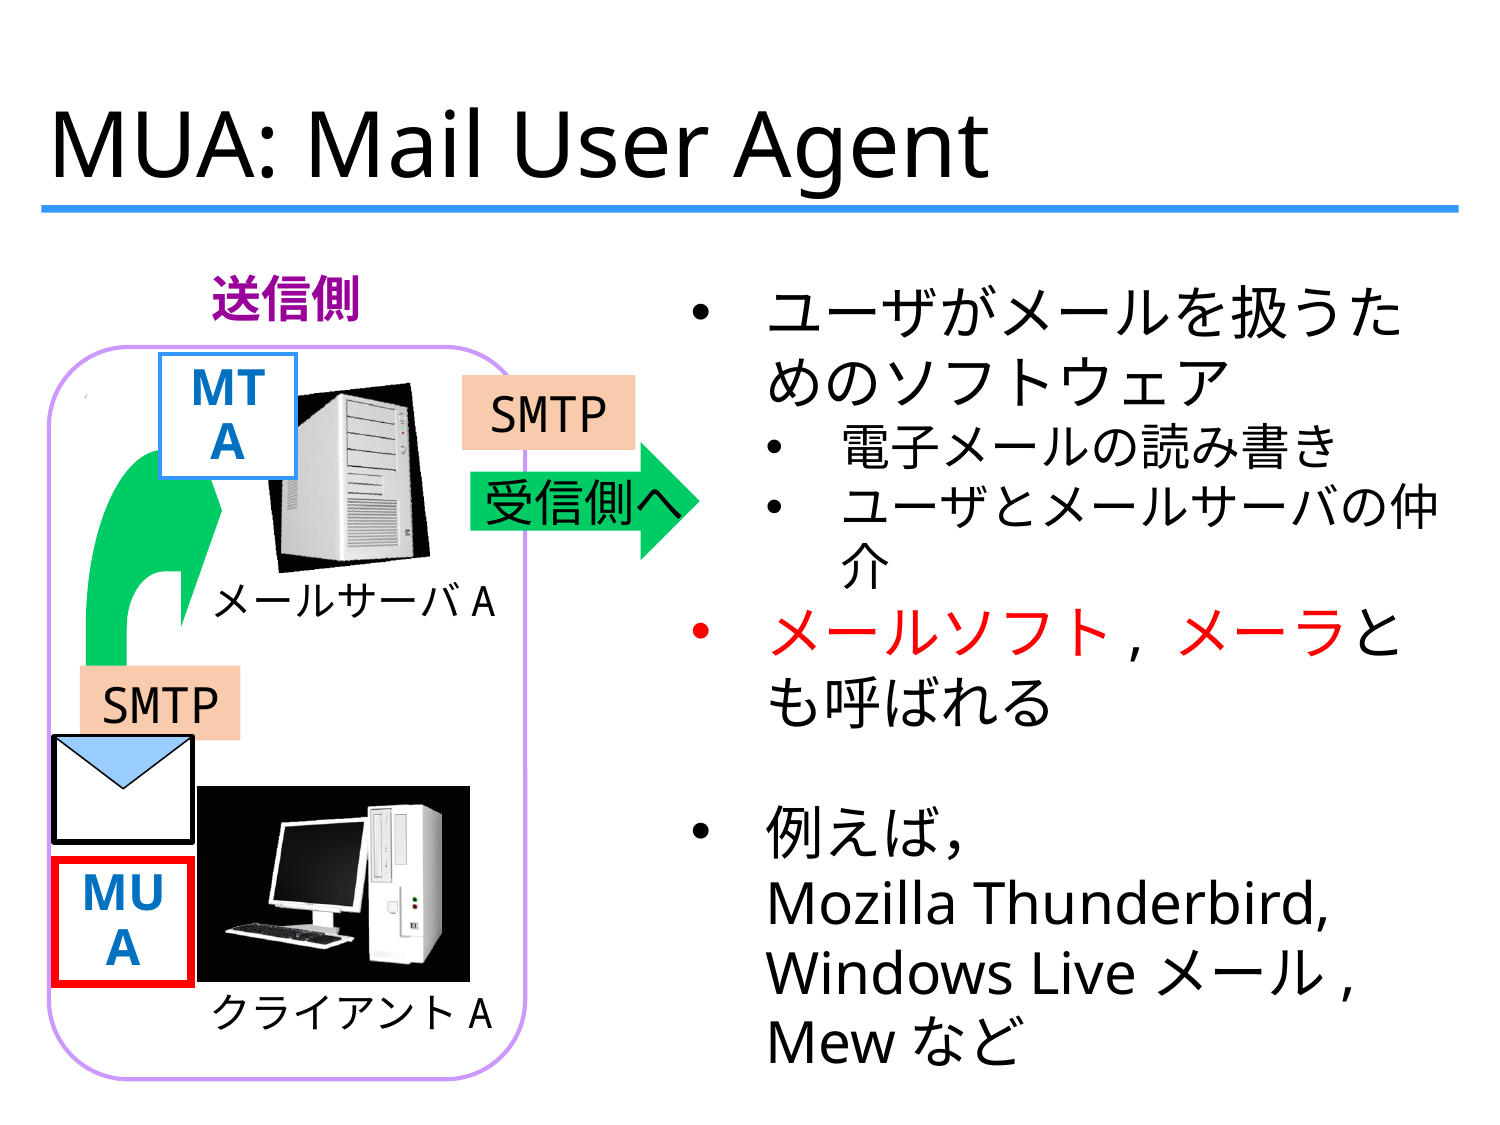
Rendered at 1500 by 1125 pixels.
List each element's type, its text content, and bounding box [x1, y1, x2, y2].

text_box [48, 347, 526, 1080]
text_box [85, 450, 222, 665]
text_box クライアントA [178, 984, 524, 1046]
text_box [468, 442, 701, 561]
text_box 送信側 [186, 265, 388, 336]
text_box SMTP [79, 665, 241, 741]
text_box ユーザがメールを扱うためのソフトウェア 電子メールの読み書き ユーザとメールサーバの仲介 メールソフト, メーラとも呼ばれる 例えば， Mozilla Thunderbird, Windows Liveメール, Mewなど [675, 268, 1459, 1125]
text_box MTA [159, 354, 296, 478]
picture [197, 786, 470, 982]
text_box SMTP [462, 375, 636, 450]
text_box メールサーバA [184, 572, 548, 634]
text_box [53, 736, 193, 842]
text_box MUA [55, 859, 191, 984]
picture [258, 382, 430, 573]
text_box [41, 78, 1459, 213]
